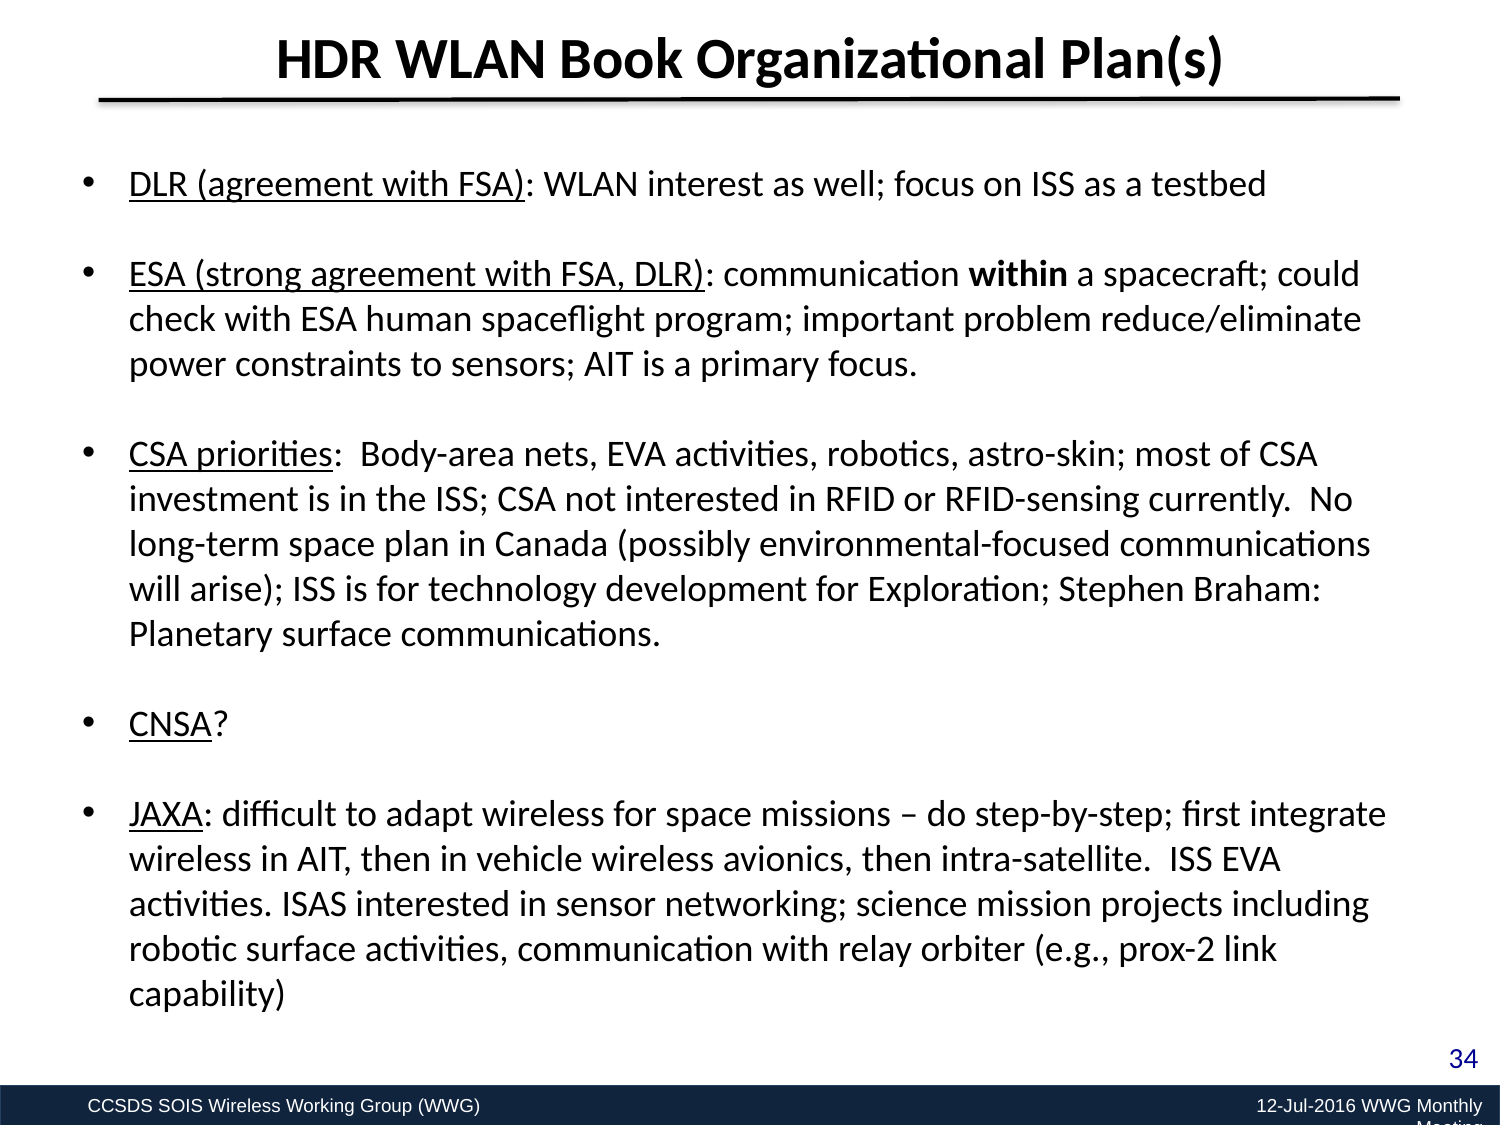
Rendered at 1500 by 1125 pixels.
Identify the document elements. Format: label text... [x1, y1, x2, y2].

text_box DLR (agreement with FSA): WLAN interest as well; focus on ISS as a testbed ESA (strong agreement with FSA, DLR): communication within a spacecraft; could check with ESA human spaceflight program; important problem reduce/eliminate power constraints to sensors; AIT is a primary focus. CSA priorities: Body-area nets, EVA activities, robotics, astro-skin; most of CSA investment is in the ISS; CSA not interested in RFID or RFID-sensing currently. No long-term space plan in Canada (possibly environmental-focused communications will arise); ISS is for technology development for Exploration; Stephen Braham: Planetary surface communications. CNSA? JAXA: difficult to adapt wireless for space missions – do step-by-step; first integrate wireless in AIT, then in vehicle wireless avionics, then intra-satellite. ISS EVA activities. ISAS interested in sensor networking; science mission projects including robotic surface activities, communication with relay orbiter (e.g., prox-2 link capability) [67, 106, 1438, 1067]
text_box HDR WLAN Book Organizational Plan(s) [75, 20, 1426, 106]
